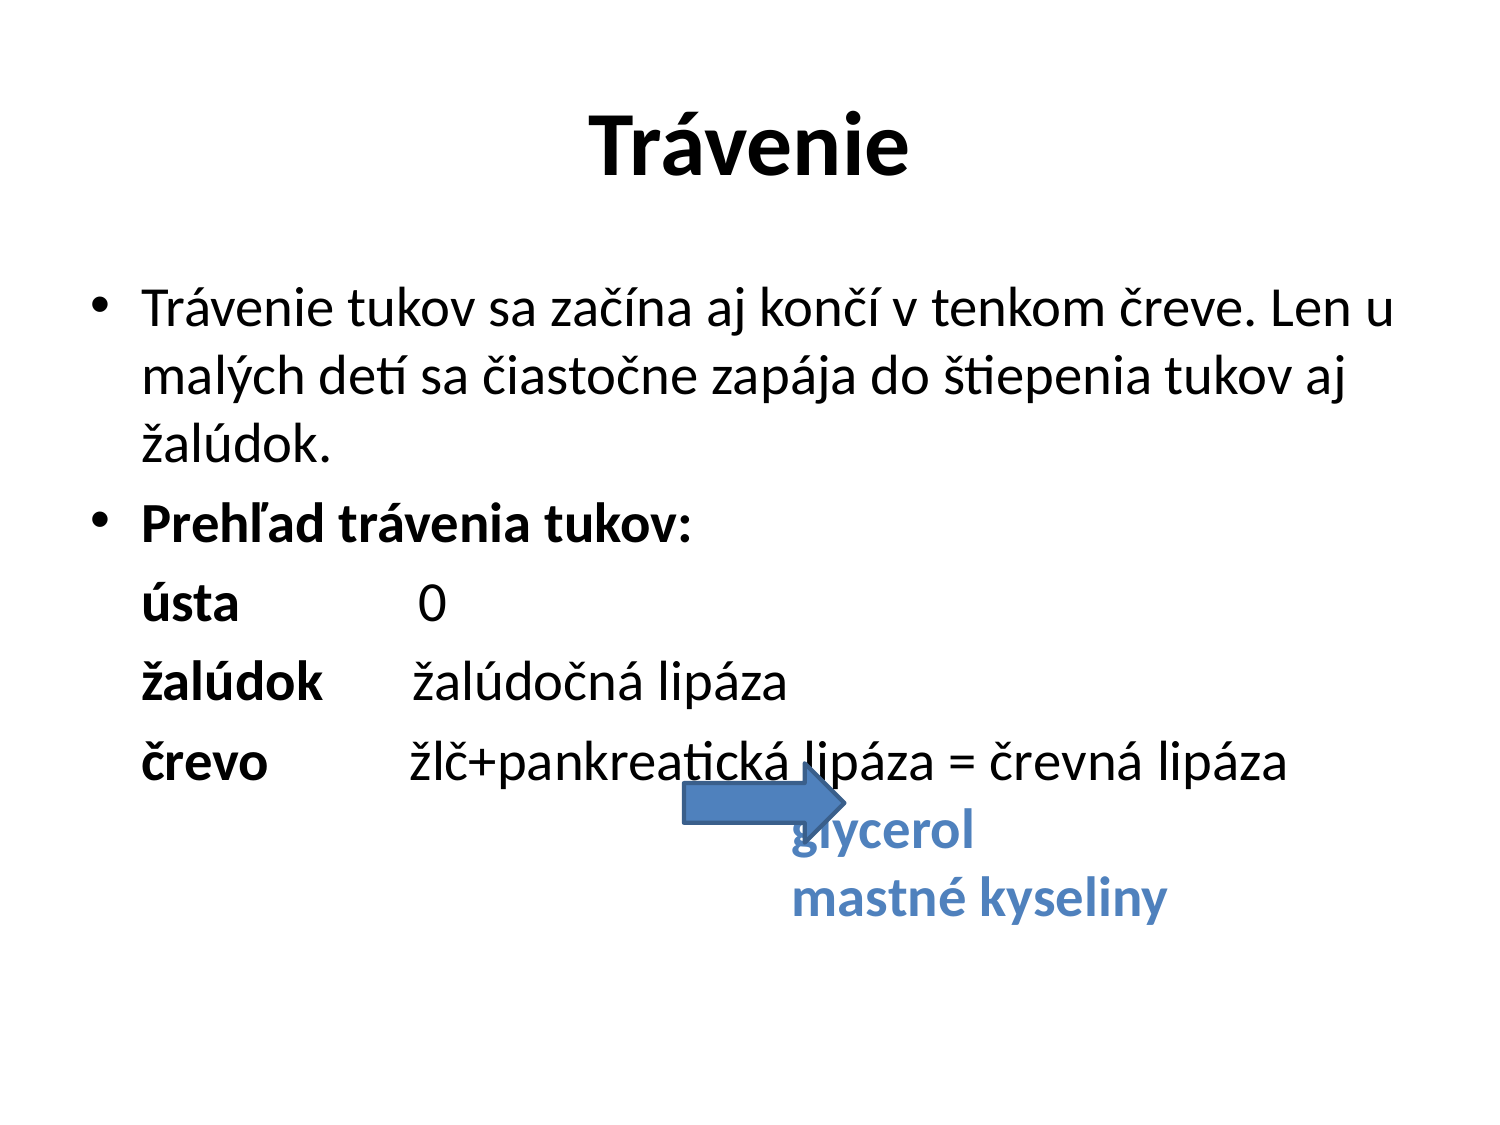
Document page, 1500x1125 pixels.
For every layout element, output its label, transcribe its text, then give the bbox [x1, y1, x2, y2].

title Trávenie [75, 45, 1425, 233]
list Trávenie tukov sa začína aj končí v tenkom čreve. Len u malých detí sa čiastočne zapája do štiepenia tukov aj žalúdok. Prehľad trávenia tukov: ústa 0 žalúdok žalúdočná lipáza črevo žlč+pankreatická lipáza = črevná lipáza glycerol mastné kyseliny [75, 262, 1425, 1005]
text_box [681, 761, 847, 845]
